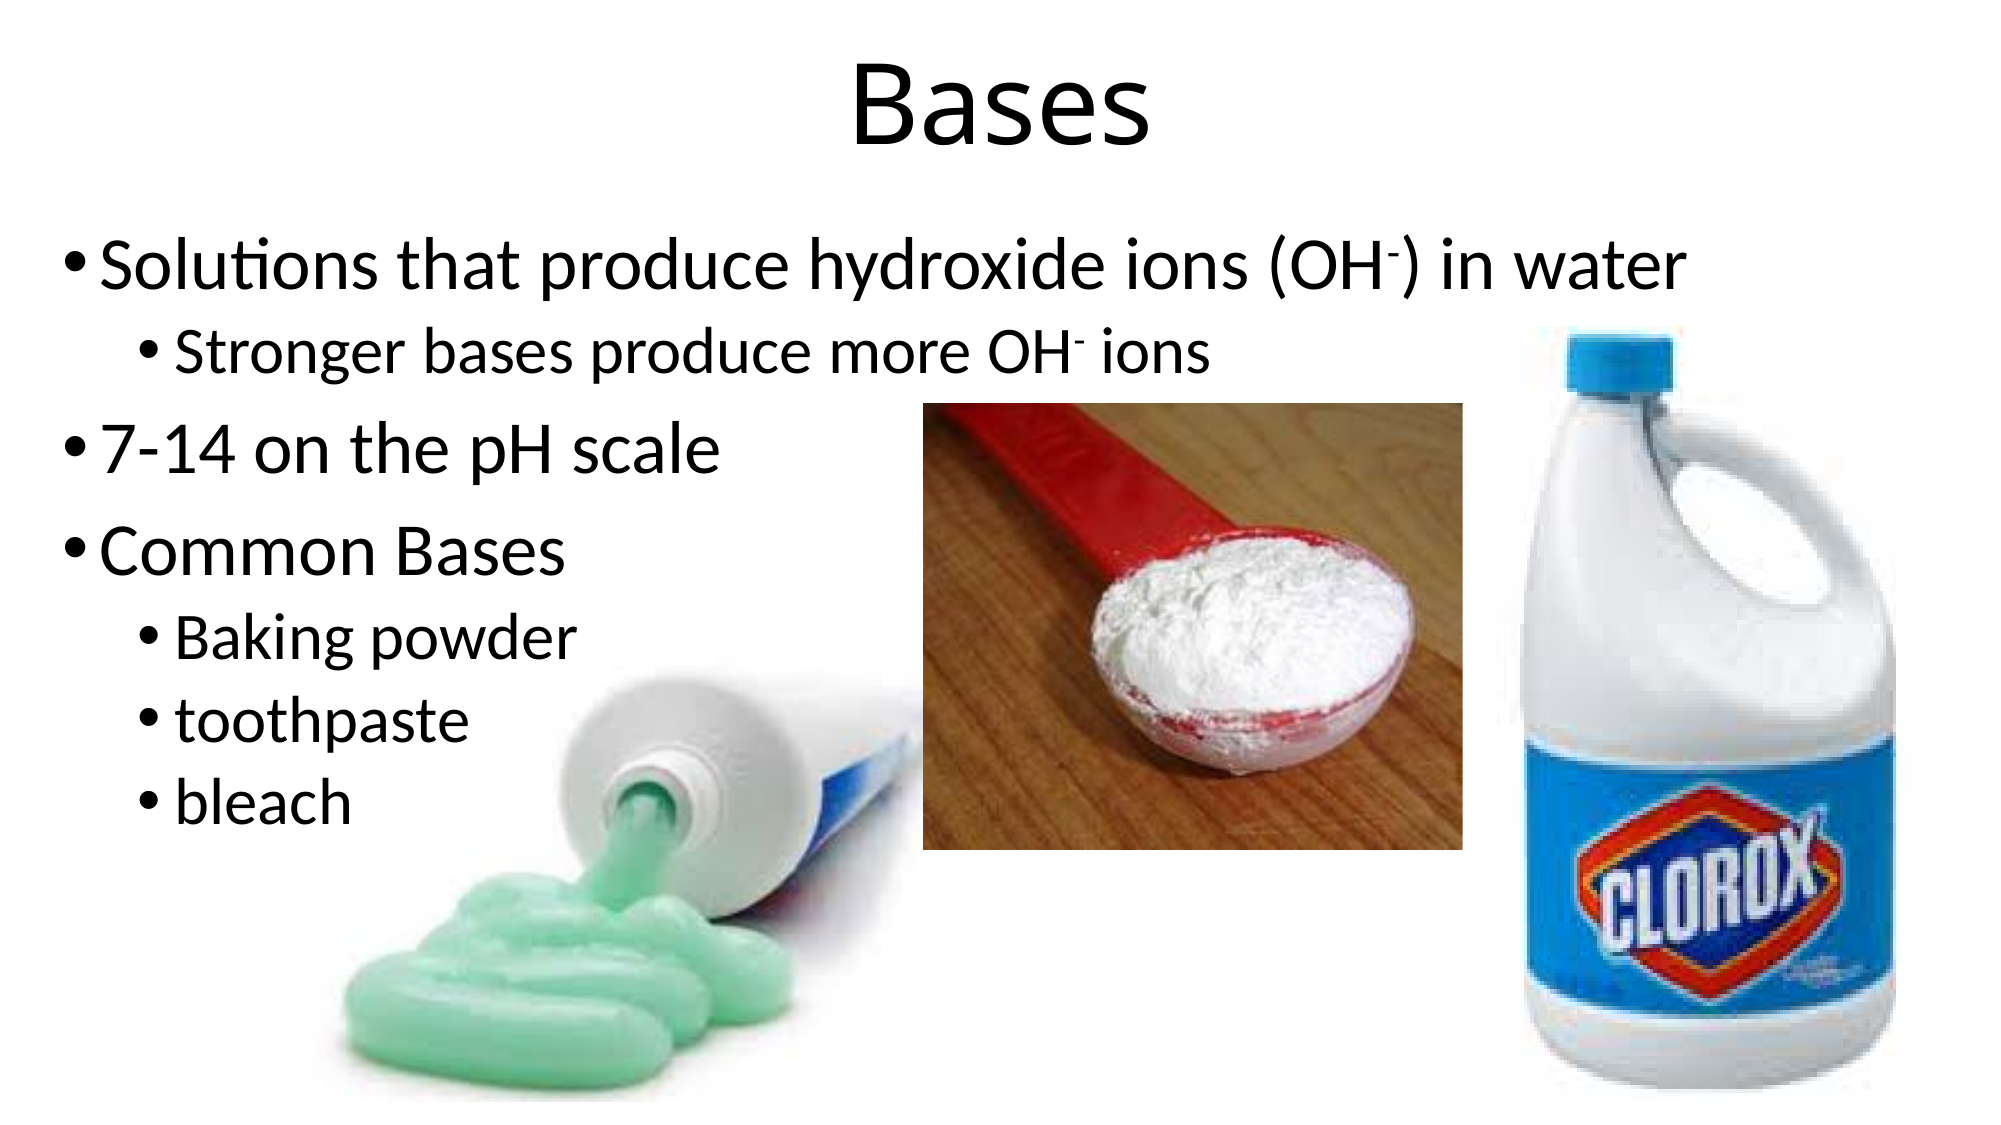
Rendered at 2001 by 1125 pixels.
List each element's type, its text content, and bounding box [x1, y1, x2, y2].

picture [306, 326, 1948, 1102]
title Bases [137, 0, 1863, 217]
list Solutions that produce hydroxide ions (OH-) in water Stronger bases produce more OH- ions 7-14 on the pH scale Common Bases Baking powder toothpaste bleach [47, 217, 1947, 1014]
